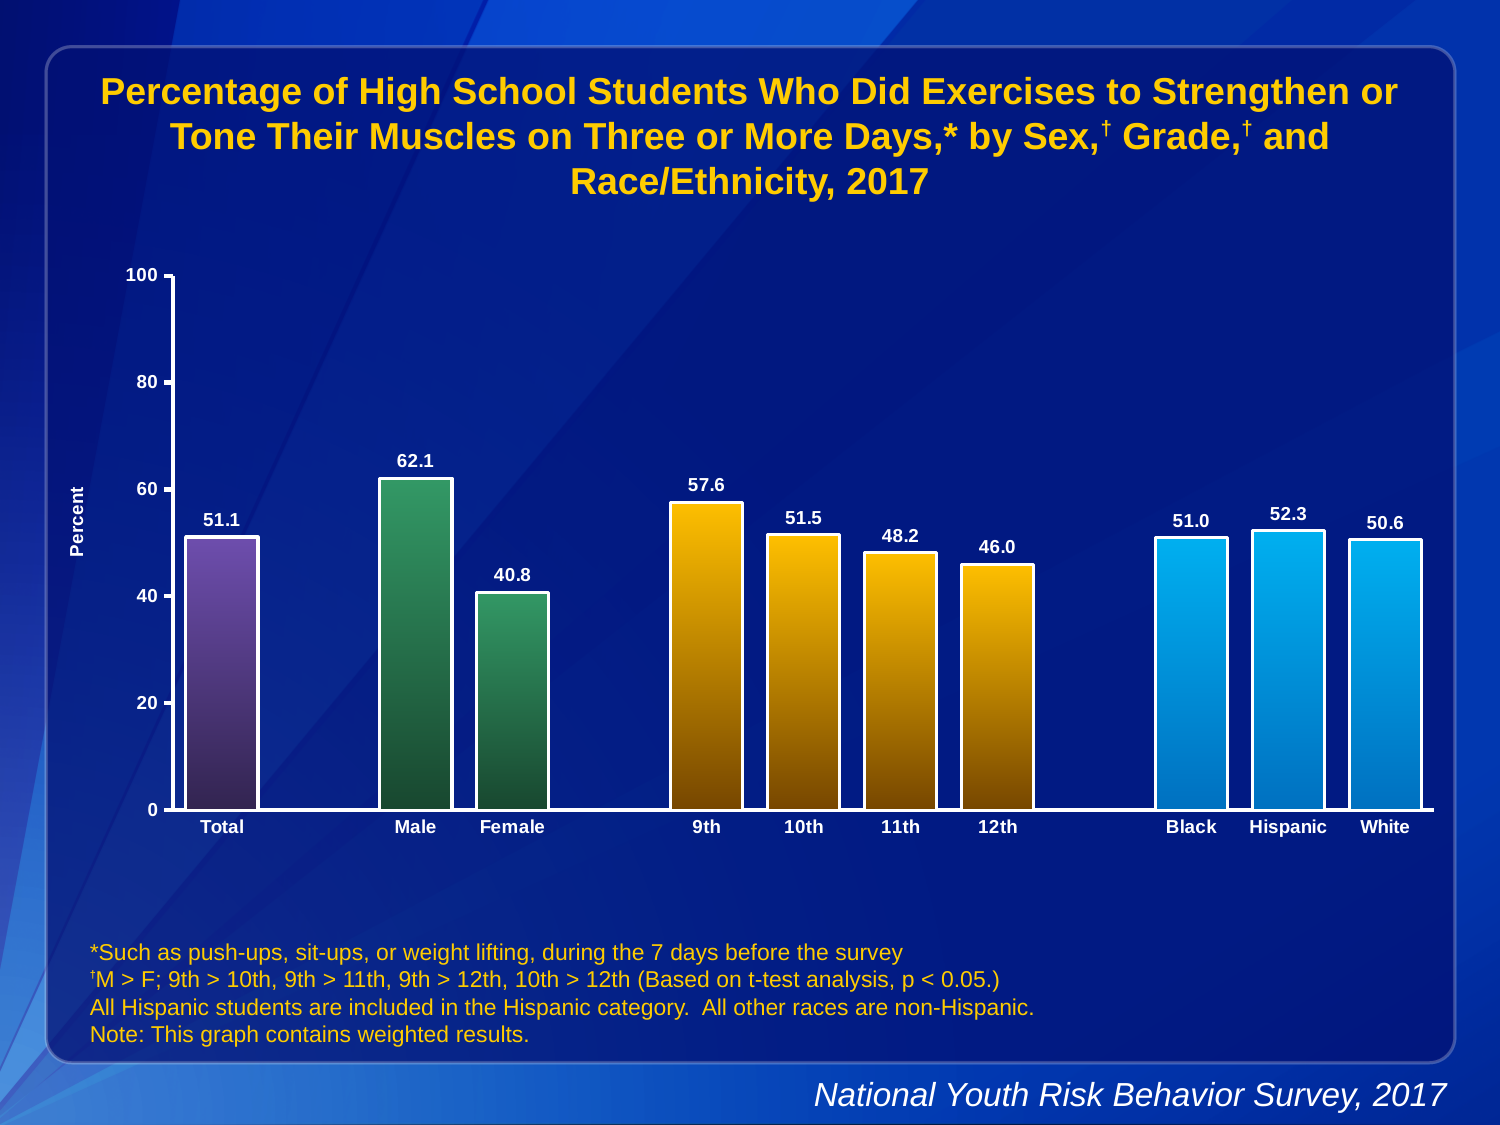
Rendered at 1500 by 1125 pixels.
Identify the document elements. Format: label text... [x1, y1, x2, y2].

chart [37, 252, 1463, 851]
picture [0, 0, 1500, 1125]
text_box Percentage of High School Students Who Did Exercises to Strengthen or Tone Their Muscles on Three or More Days,* by Sex,† Grade,† and Race/Ethnicity, 2017 [74, 59, 1425, 210]
text_box National Youth Risk Behavior Survey, 2017 [637, 1065, 1463, 1125]
text_box *Such as push-ups, sit-ups, or weight lifting, during the 7 days before the survey †M > F; 9th > 10th, 9th > 11th, 9th > 12th, 10th > 12th (Based on t-test analysis, p < 0.05.) All Hispanic students are included in the Hispanic category. All other races are non-Hispanic. Note: This graph contains weighted results. [74, 930, 1425, 1055]
